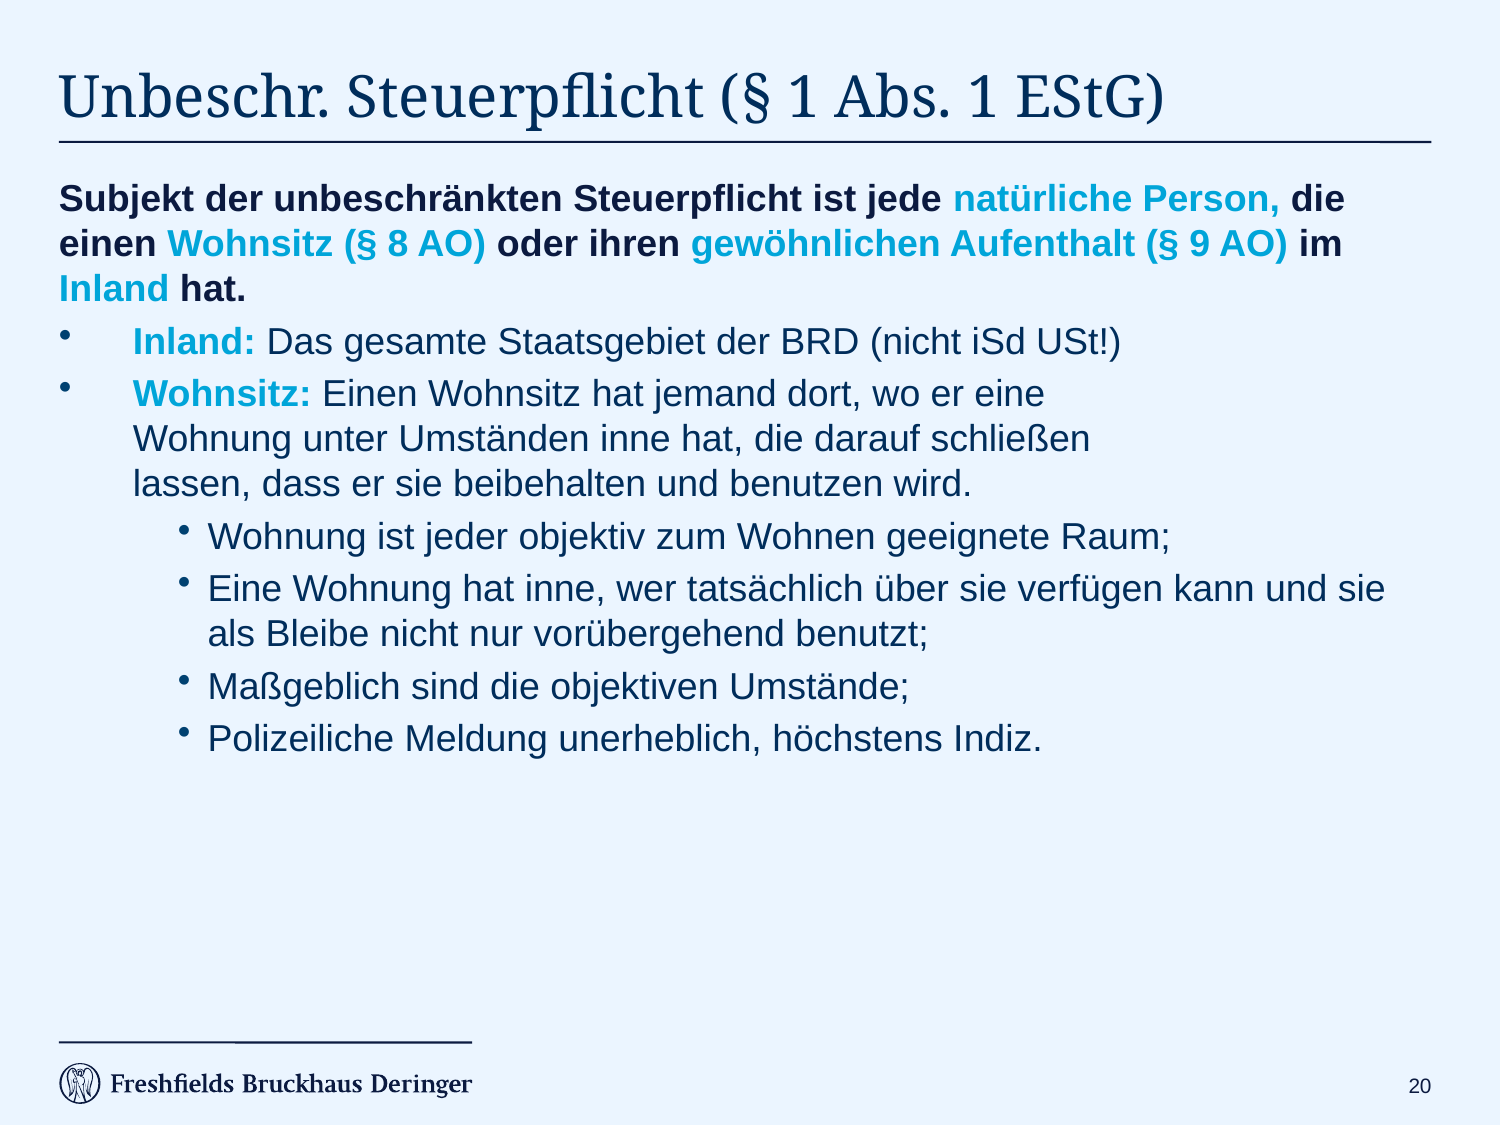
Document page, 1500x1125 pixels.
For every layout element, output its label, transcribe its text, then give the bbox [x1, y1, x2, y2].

title Unbeschr. Steuerpflicht (§ 1 Abs. 1 EStG) [58, 58, 1432, 154]
slide_number 19 [1077, 1056, 1432, 1098]
list Subjekt der unbeschränkten Steuerpflicht ist jede natürliche Person, die einen Wohnsitz (§ 8 AO) oder ihren gewöhnlichen Aufenthalt (§ 9 AO) im Inland hat. Inland: Das gesamte Staatsgebiet der BRD (nicht iSd USt!) Wohnsitz: Einen Wohnsitz hat jemand dort, wo er eine Wohnung unter Umständen inne hat, die darauf schließen lassen, dass er sie beibehalten und benutzen wird. Wohnung ist jeder objektiv zum Wohnen geeignete Raum; Eine Wohnung hat inne, wer tatsächlich über sie verfügen kann und sie als Bleibe nicht nur vorübergehend benutzt; Maßgeblich sind die objektiven Umstände; Polizeiliche Meldung unerheblich, höchstens Indiz. [58, 174, 1432, 1024]
